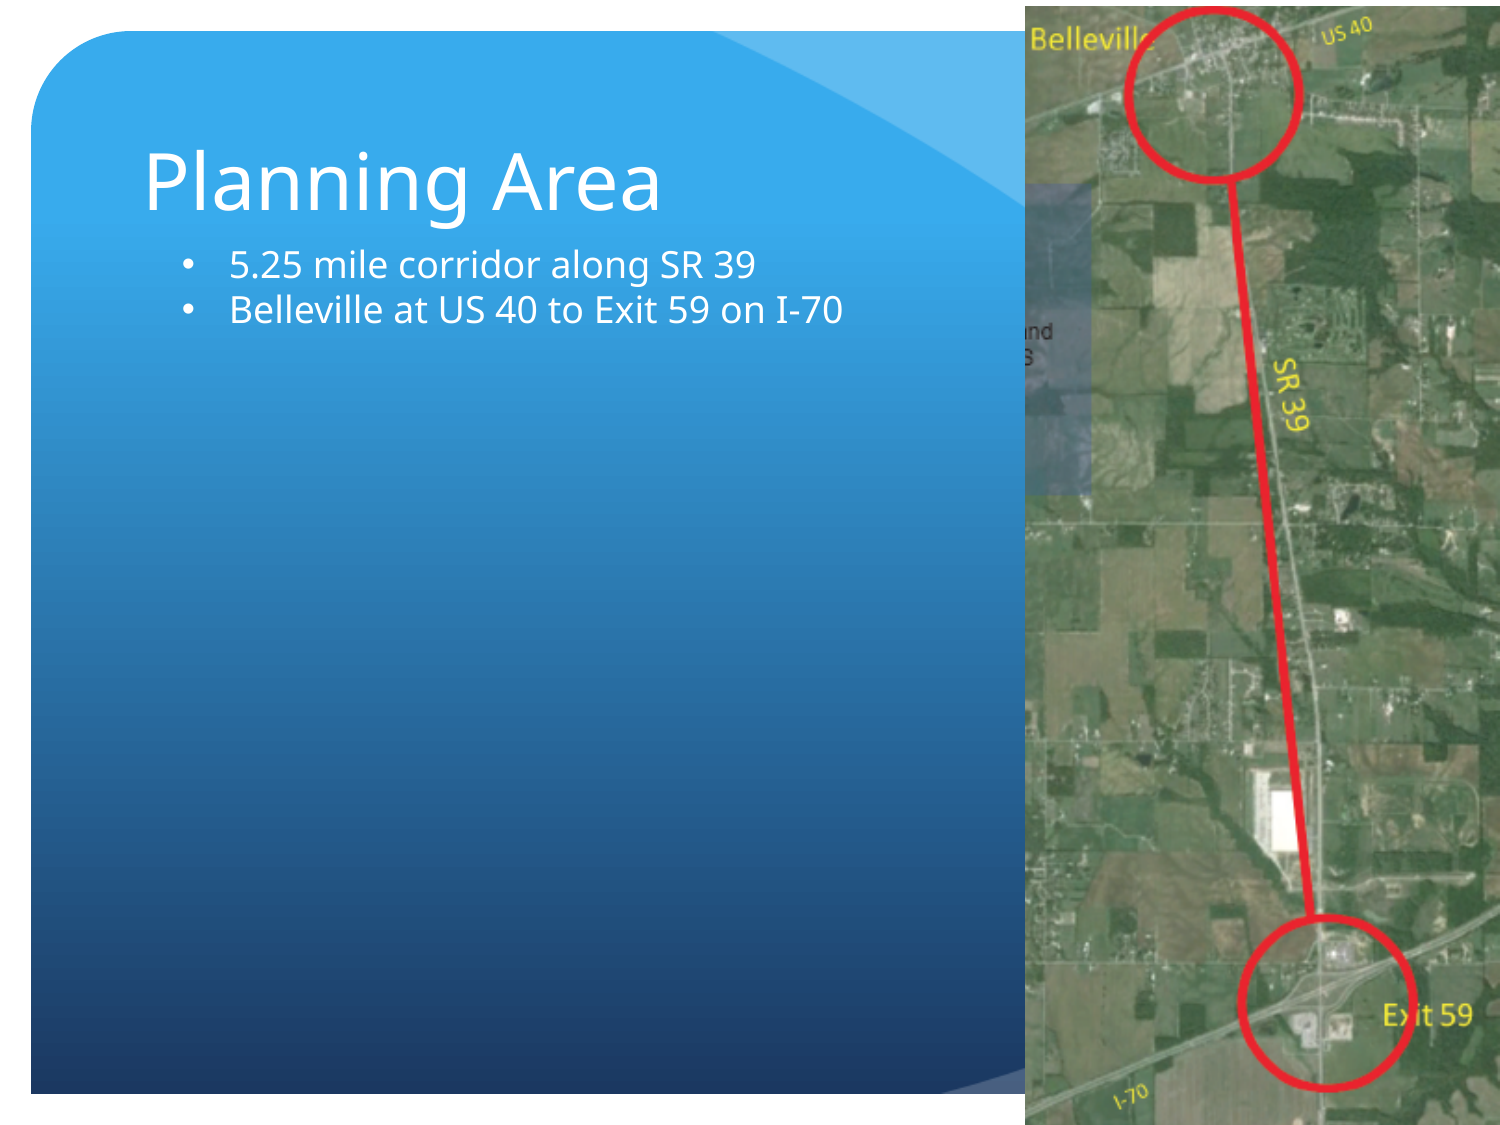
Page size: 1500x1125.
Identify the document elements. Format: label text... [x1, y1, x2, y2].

picture [24, 6, 1500, 1125]
title Planning Area [127, 62, 1025, 234]
text_box 5.25 mile corridor along SR 39 Belleville at US 40 to Exit 59 on I-70 [167, 233, 911, 384]
